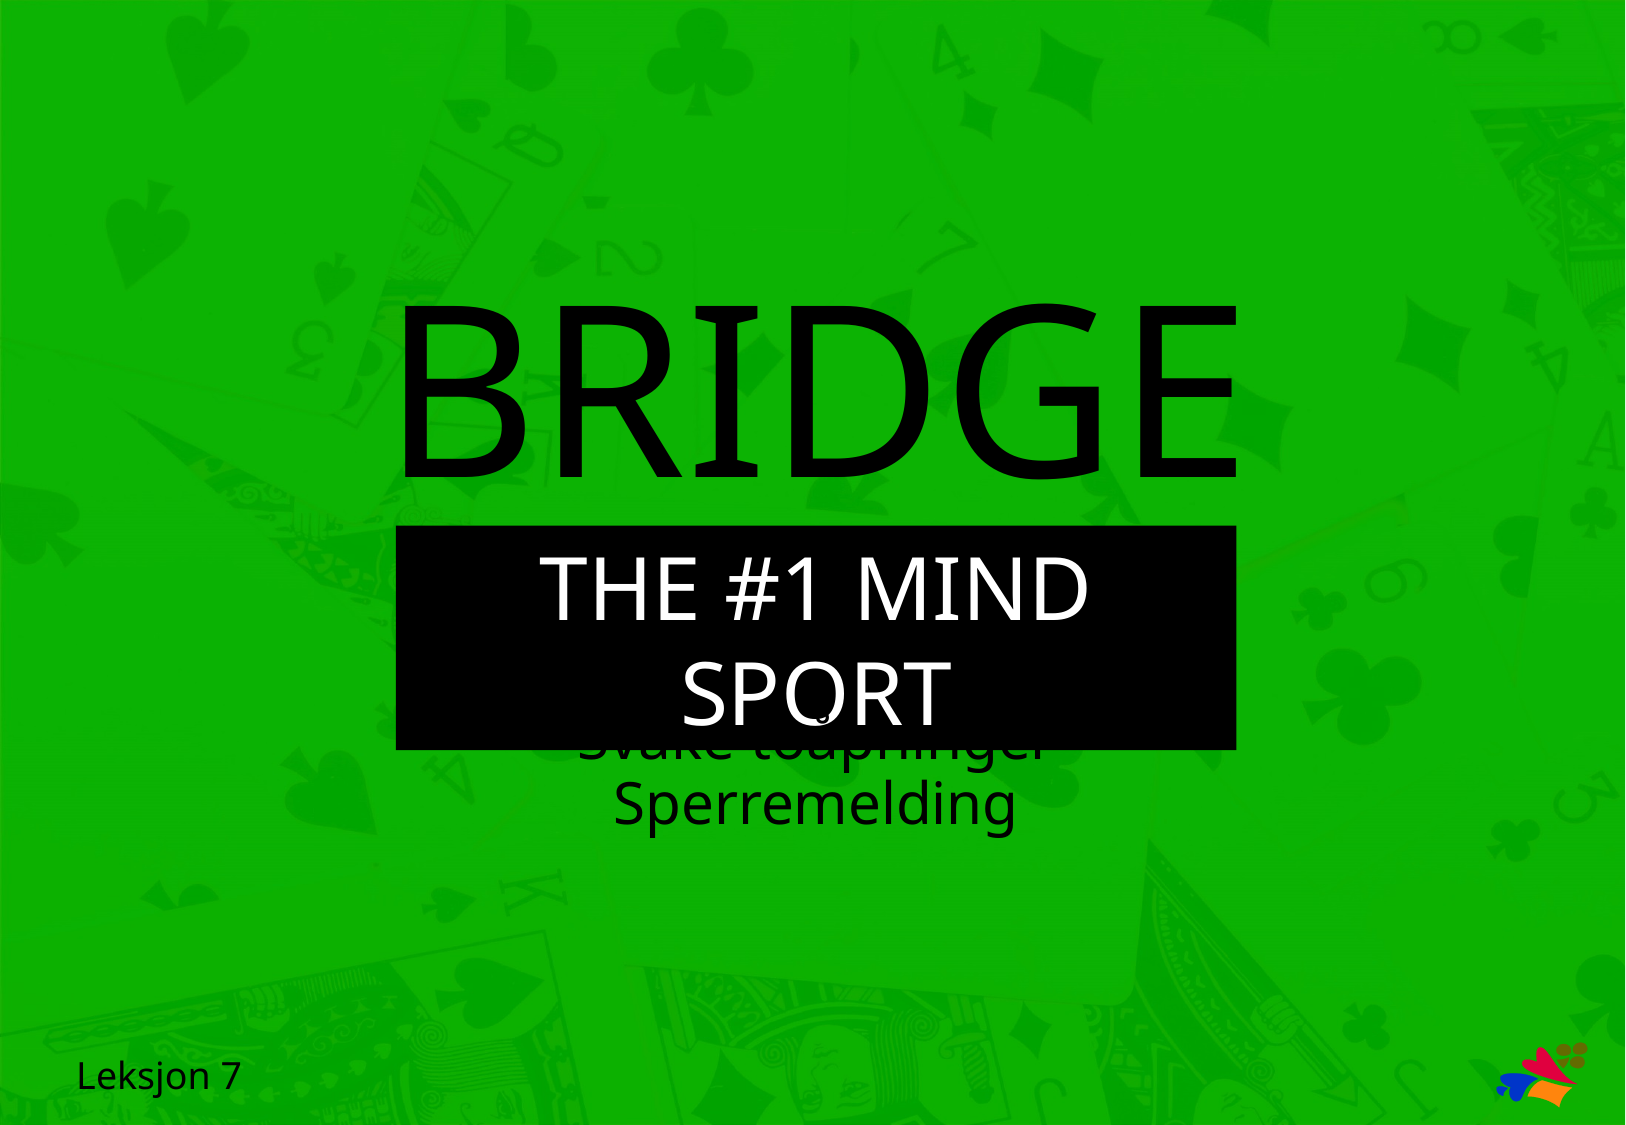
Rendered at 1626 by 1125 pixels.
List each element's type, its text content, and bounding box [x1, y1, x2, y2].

subtitle Svake toåpninger Sperremelding [429, 699, 1204, 854]
text_box Leksjon 7 [22, 1049, 296, 1117]
picture [0, 0, 1626, 1125]
